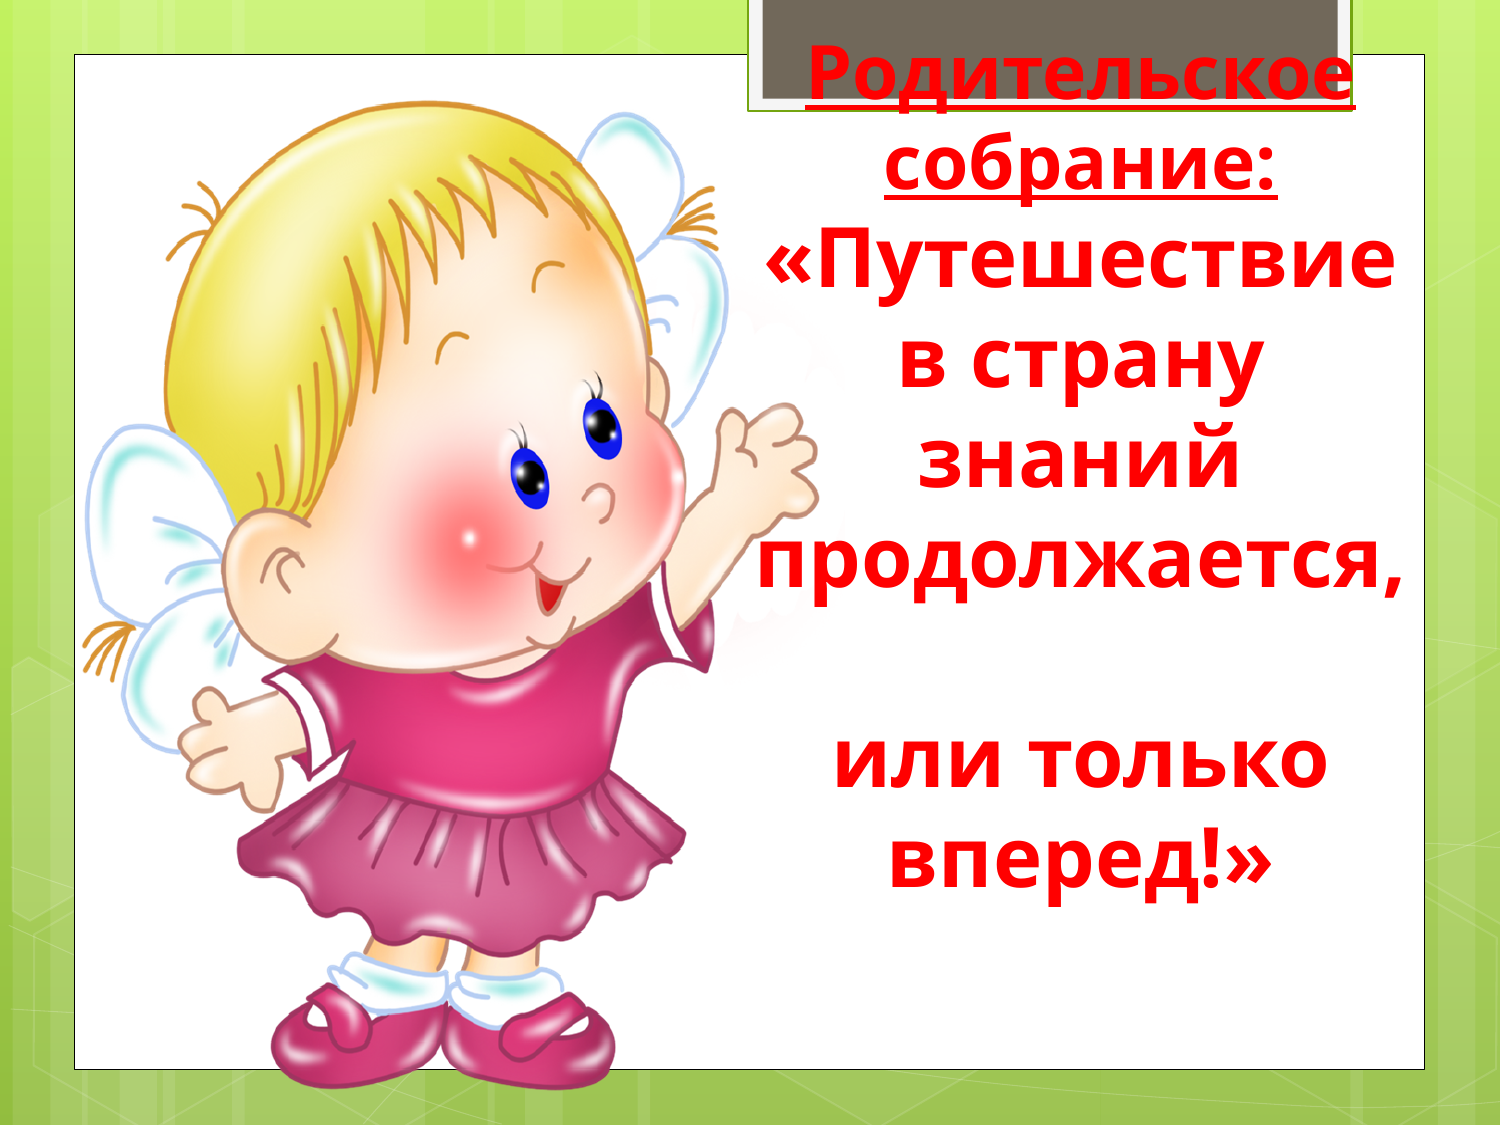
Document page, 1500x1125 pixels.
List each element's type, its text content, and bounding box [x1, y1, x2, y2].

title Родительское собрание: «Путешествие в страну знаний продолжается, или только вперед!» [738, 0, 1424, 1012]
picture [52, 77, 845, 1125]
